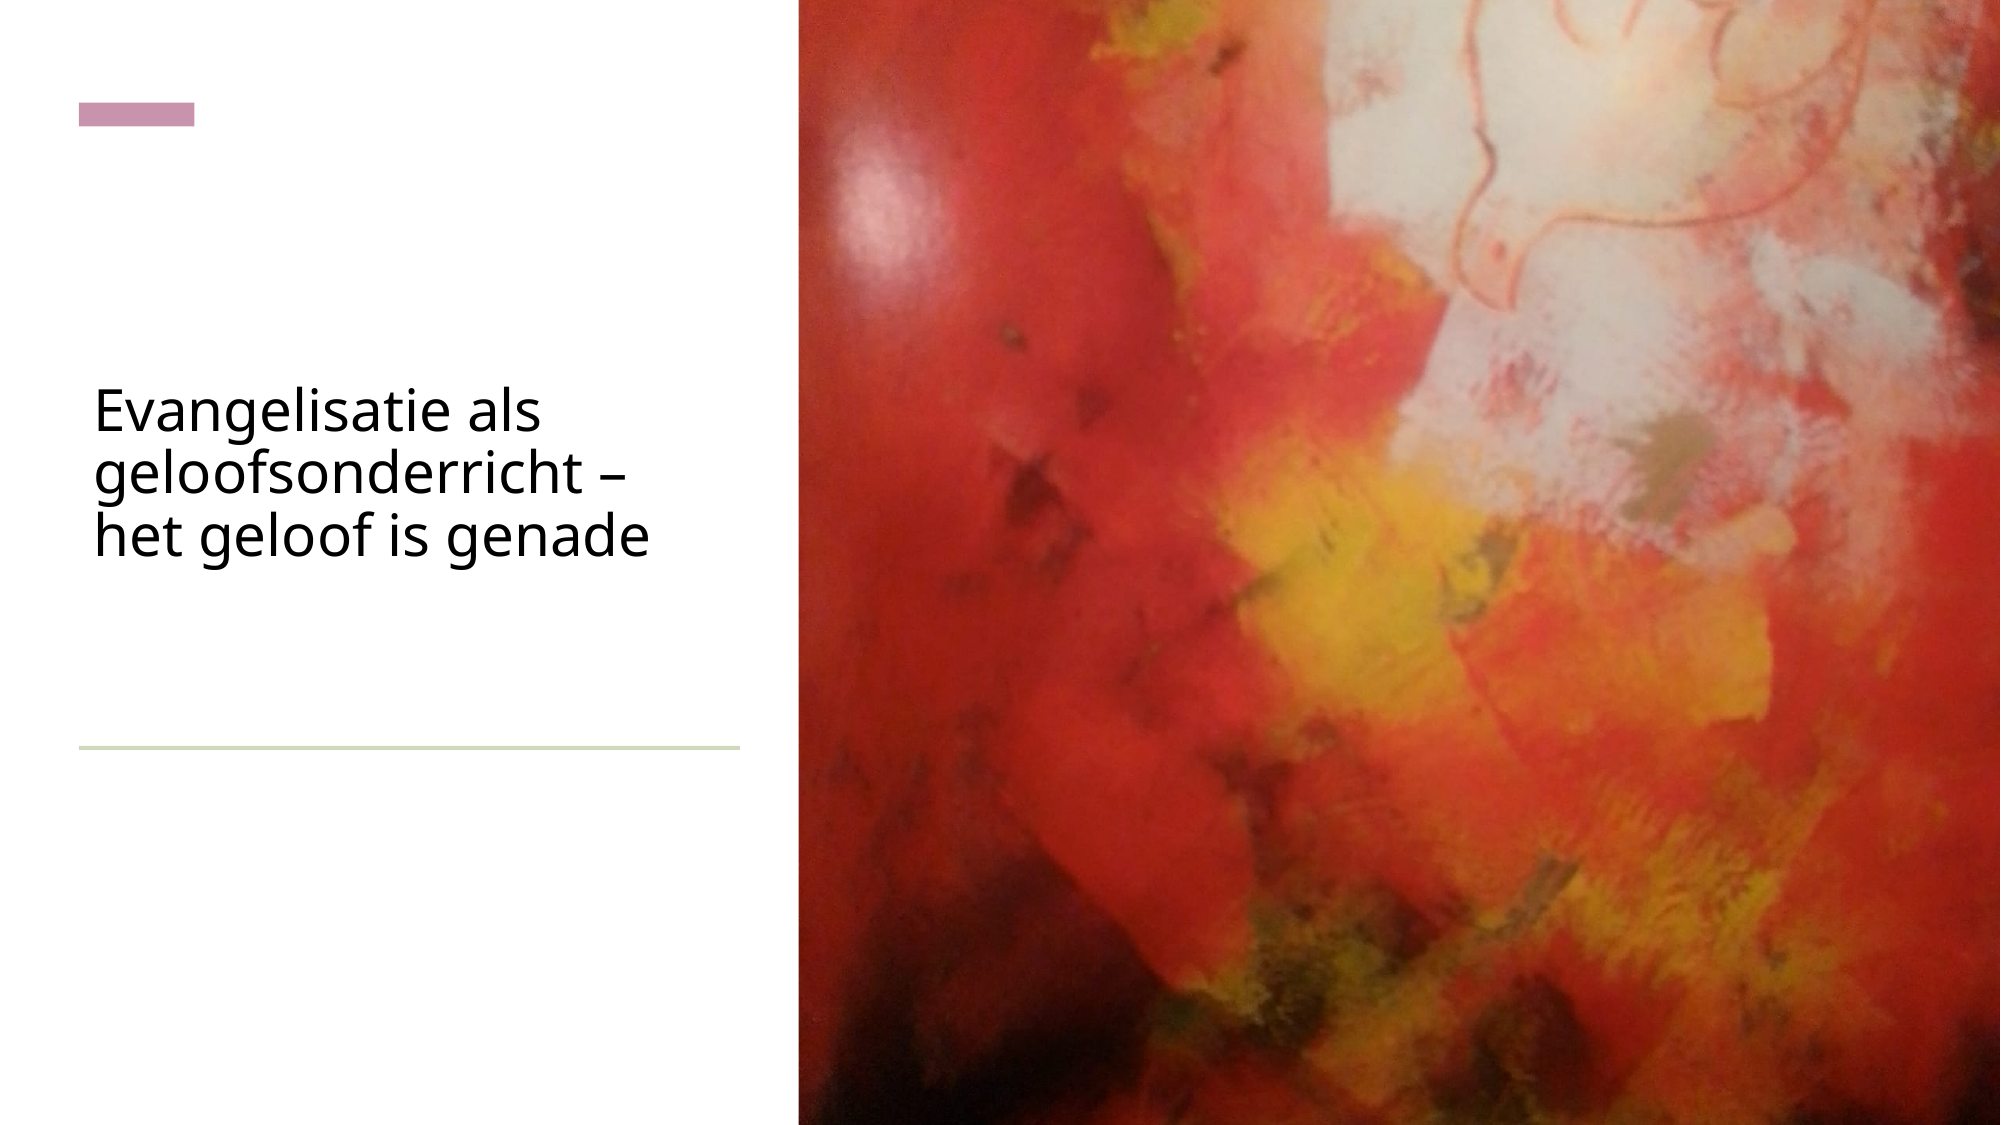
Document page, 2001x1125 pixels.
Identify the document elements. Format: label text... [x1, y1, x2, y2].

text_box [78, 745, 740, 750]
text_box [0, 0, 798, 1125]
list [798, 0, 2000, 1125]
title Evangelisatie als geloofsonderricht – het geloof is genade [78, 184, 739, 710]
text_box [78, 102, 195, 128]
